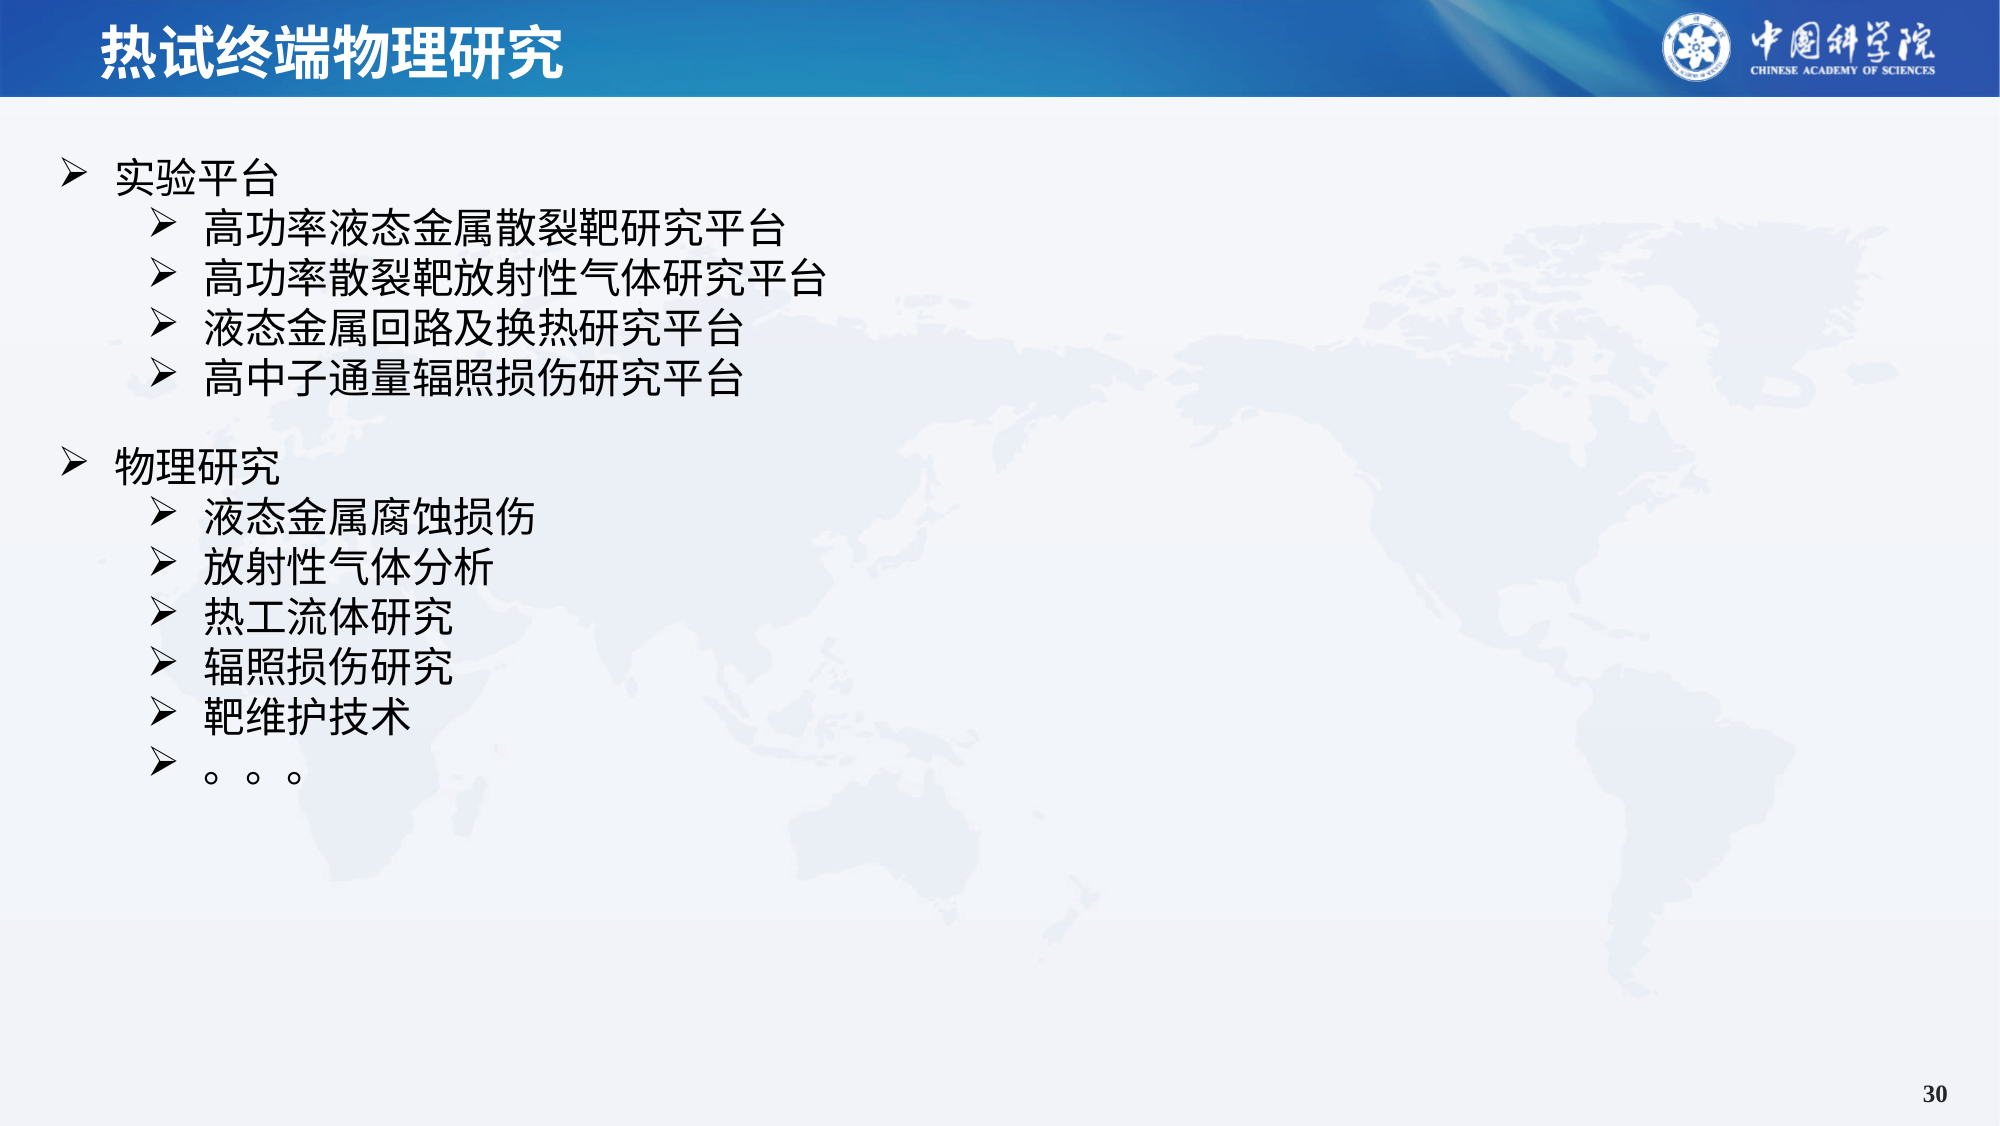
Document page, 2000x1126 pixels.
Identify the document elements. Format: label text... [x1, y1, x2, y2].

title 热试终端物理研究 [84, 6, 1601, 97]
text_box 实验平台 高功率液态金属散裂靶研究平台 高功率散裂靶放射性气体研究平台 液态金属回路及换热研究平台 高中子通量辐照损伤研究平台 [43, 144, 1939, 386]
text_box 物理研究 液态金属腐蚀损伤 放射性气体分析 热工流体研究 辐照损伤研究 靶维护技术 。。。 [43, 433, 1939, 906]
picture [0, 0, 2000, 97]
